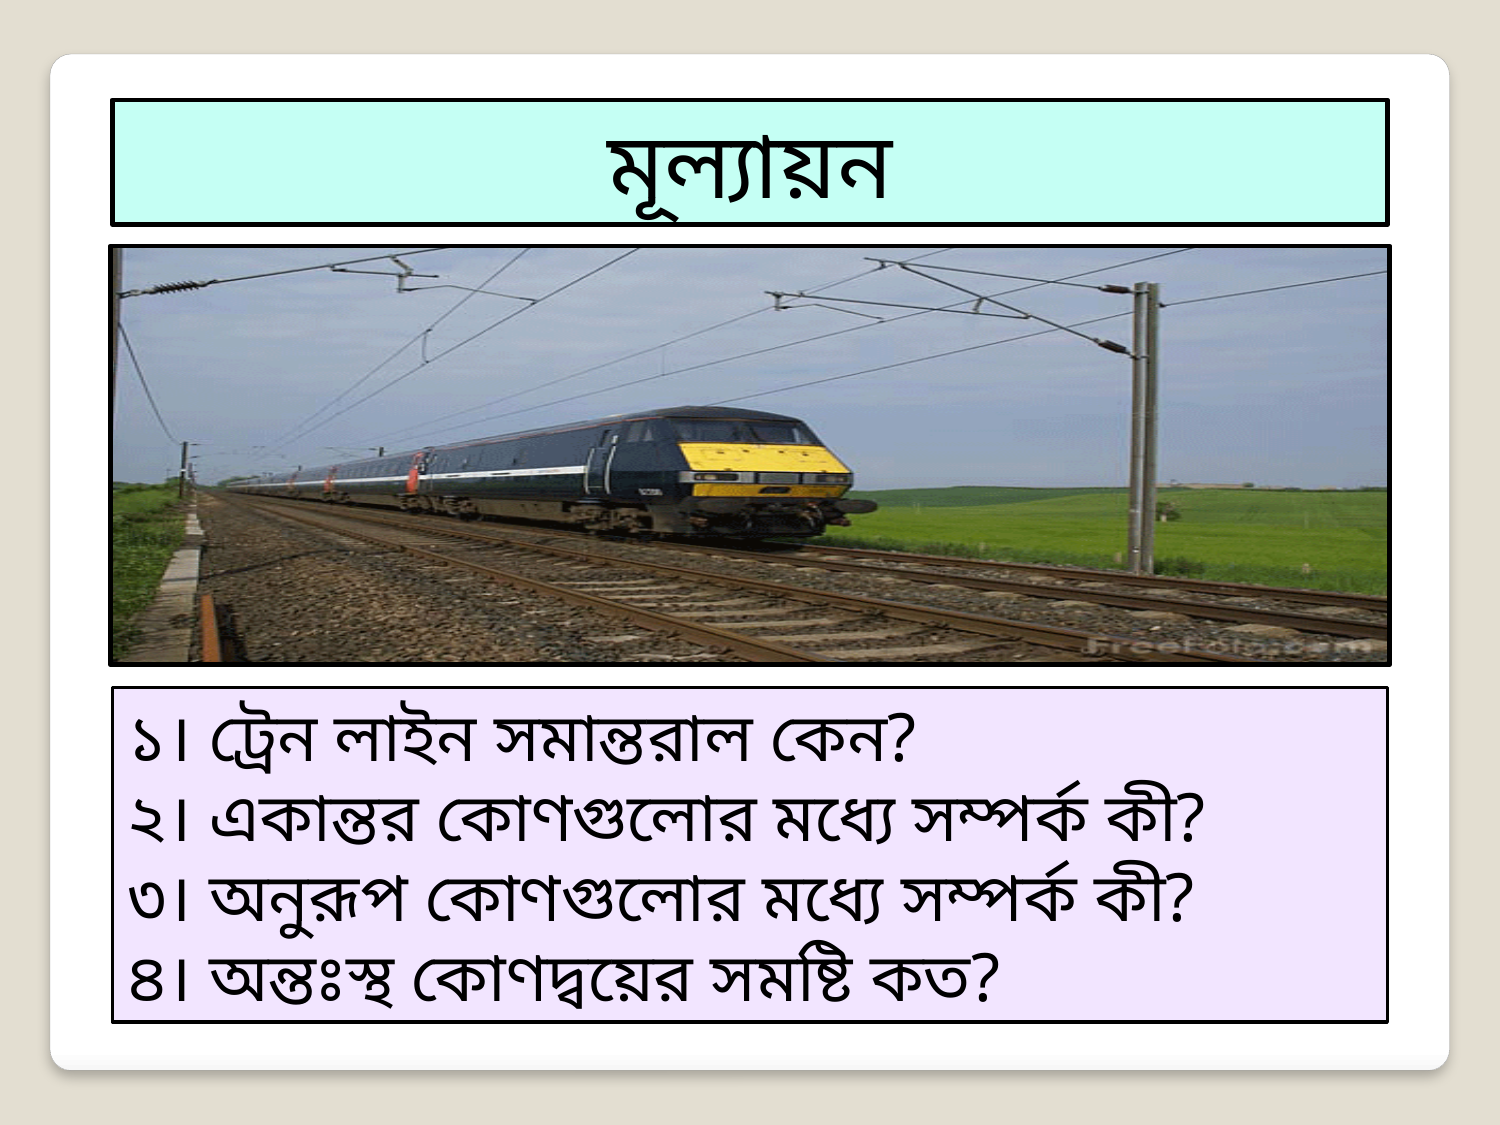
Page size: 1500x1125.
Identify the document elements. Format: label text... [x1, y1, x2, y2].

text_box ১। ট্রেন লাইন সমান্তরাল কেন? ২। একান্তর কোণগুলোর মধ্যে সম্পর্ক কী? ৩। অনুরূপ কোণগুলোর মধ্যে সম্পর্ক কী? ৪। অন্তঃস্থ কোণদ্বয়ের সমষ্টি কত? [112, 687, 1388, 1023]
text_box মূল্যায়ন [112, 99, 1388, 225]
picture [112, 248, 1388, 663]
